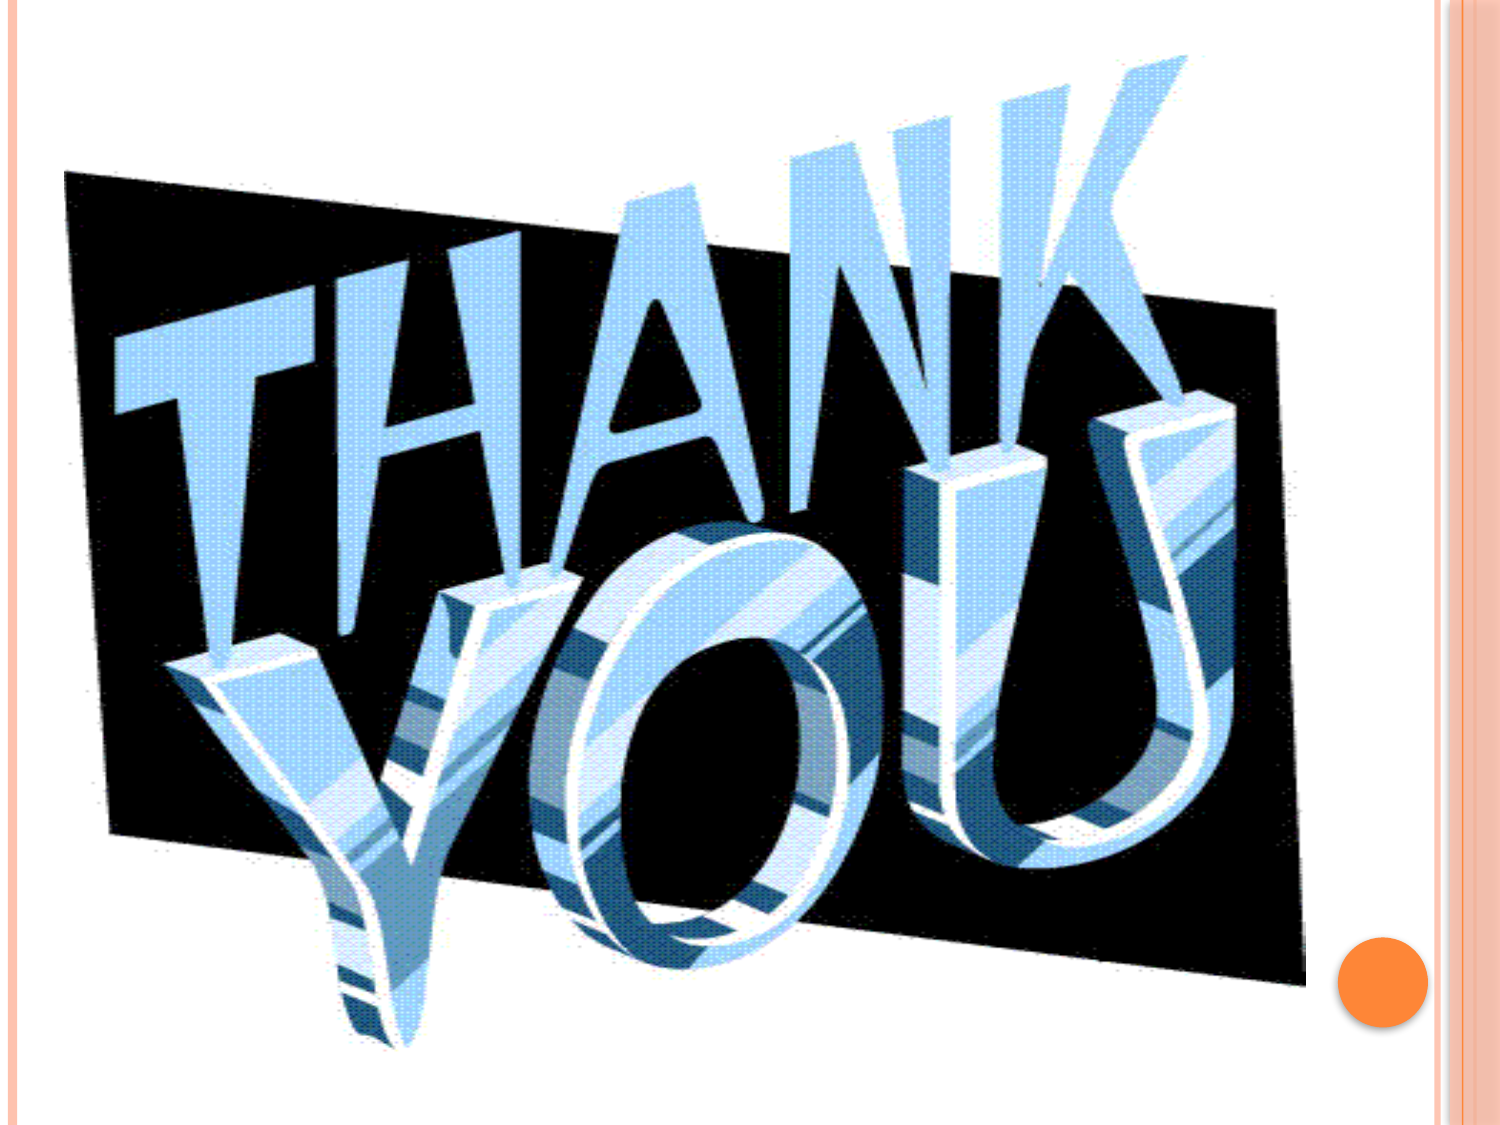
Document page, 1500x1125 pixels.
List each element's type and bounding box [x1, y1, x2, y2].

list [64, 53, 1306, 1055]
